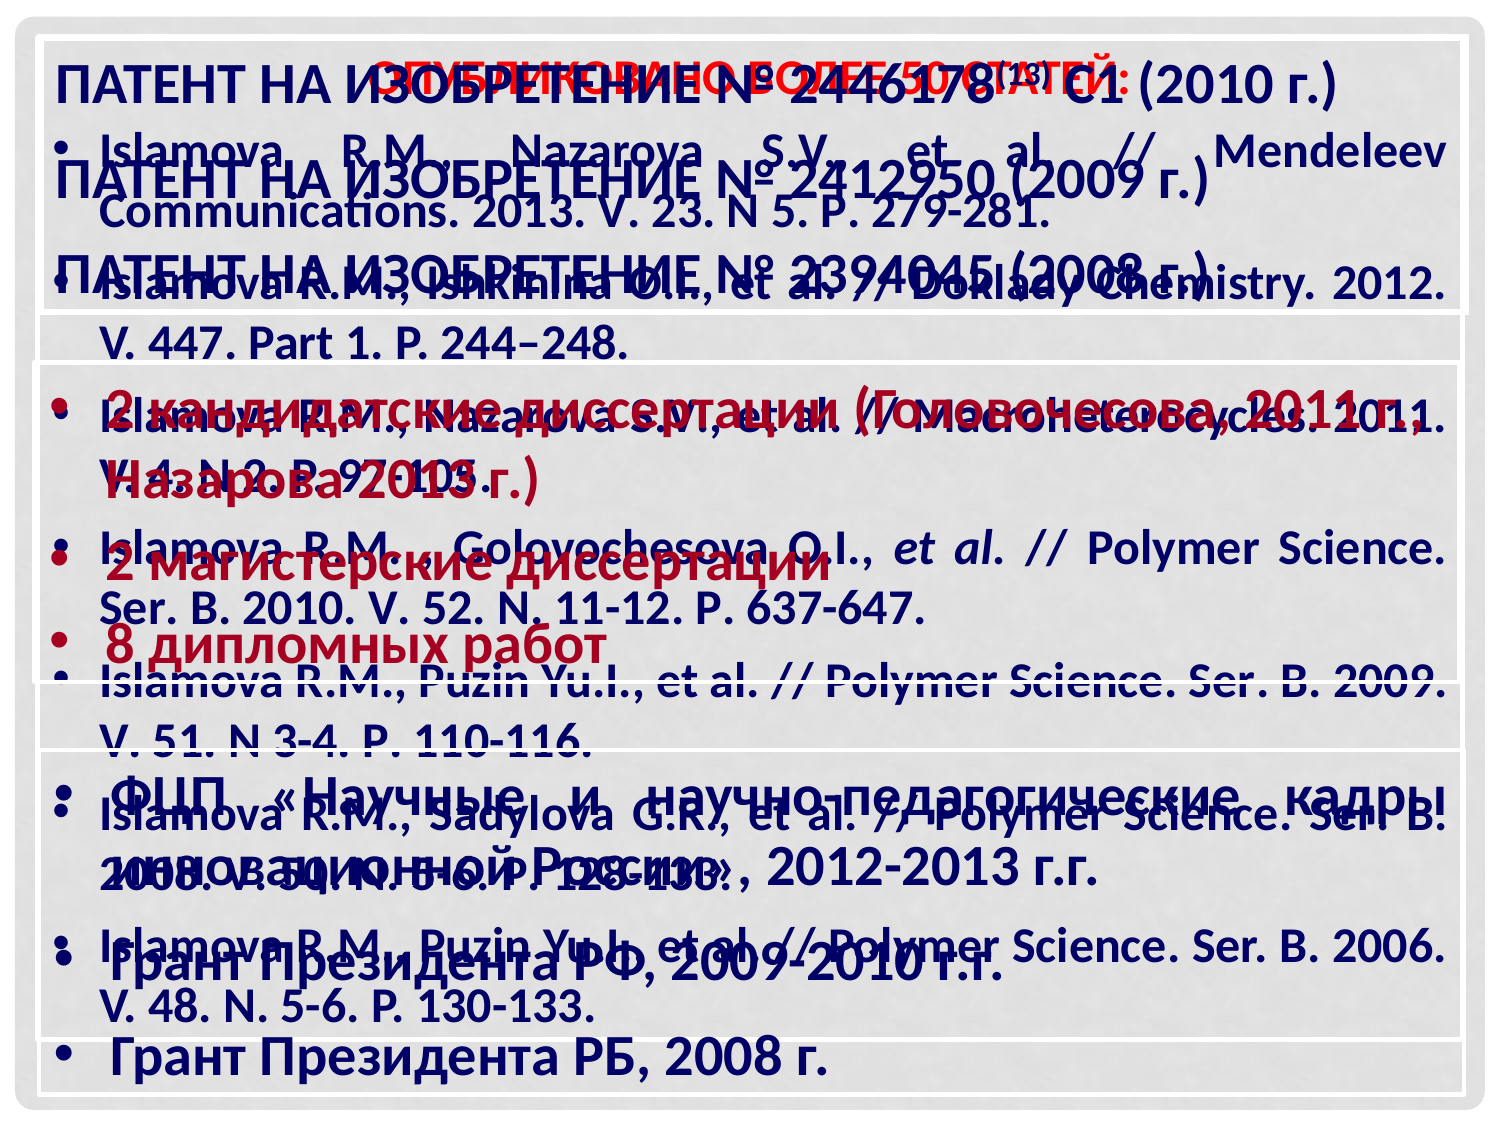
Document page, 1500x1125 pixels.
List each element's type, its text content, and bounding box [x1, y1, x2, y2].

text_box ФЦП «Научные и научно-педагогические кадры инновационной России», 2012-2013 г.г. Грант Президента РФ, 2009-2010 г.г. Грант Президента РБ, 2008 г. [38, 749, 1464, 1095]
text_box ОПУБЛИКОВАНО БОЛЕЕ 50 СТАТЕЙ: Islamova R.M., Nazarova S.V., et al. // Mendeleev Communications. 2013. V. 23. N 5. P. 279-281. Islamova R.M., Ishkinina O.I., et al. // Doklady Chemistry. 2012. V. 447. Part 1. P. 244–248. Islamova R.M., Nazarova S.V., et al. // Macroheterocycles. 2011. V. 4. N 2. P. 97-105. Islamova R.M. , Golovochesova O.I., et al. // Polymer Science. Ser. B. 2010. V. 52. N. 11-12. P. 637-647. Islamova R.M., Puzin Yu.I., et al. // Polymer Science. Ser. B. 2009. V. 51. N 3-4. P. 110-116. Islamova R.M., Sadylova G.R., et al. // Polymer Science. Ser. B. 2008. V. 50. N. 5-6. P. 128-133. Islamova R.M., Puzin Yu.I., et al. // Polymer Science. Ser. B. 2006. V. 48. N. 5-6. P. 130-133. [37, 37, 1463, 1040]
text_box 2 кандидатские диссертации (Головочесова, 2011 г., Назарова 2013 г.) 2 магистерские диссертации 8 дипломных работ [34, 362, 1460, 683]
text_box ПАТЕНТ НА ИЗОБРЕТЕНИЕ № 2446178(13) С1 (2010 г.) ПАТЕНТ НА ИЗОБРЕТЕНИЕ № 2412950 (2009 г.) ПАТЕНТ НА ИЗОБРЕТЕНИЕ № 2394045 (2008 г.) [40, 37, 1466, 313]
